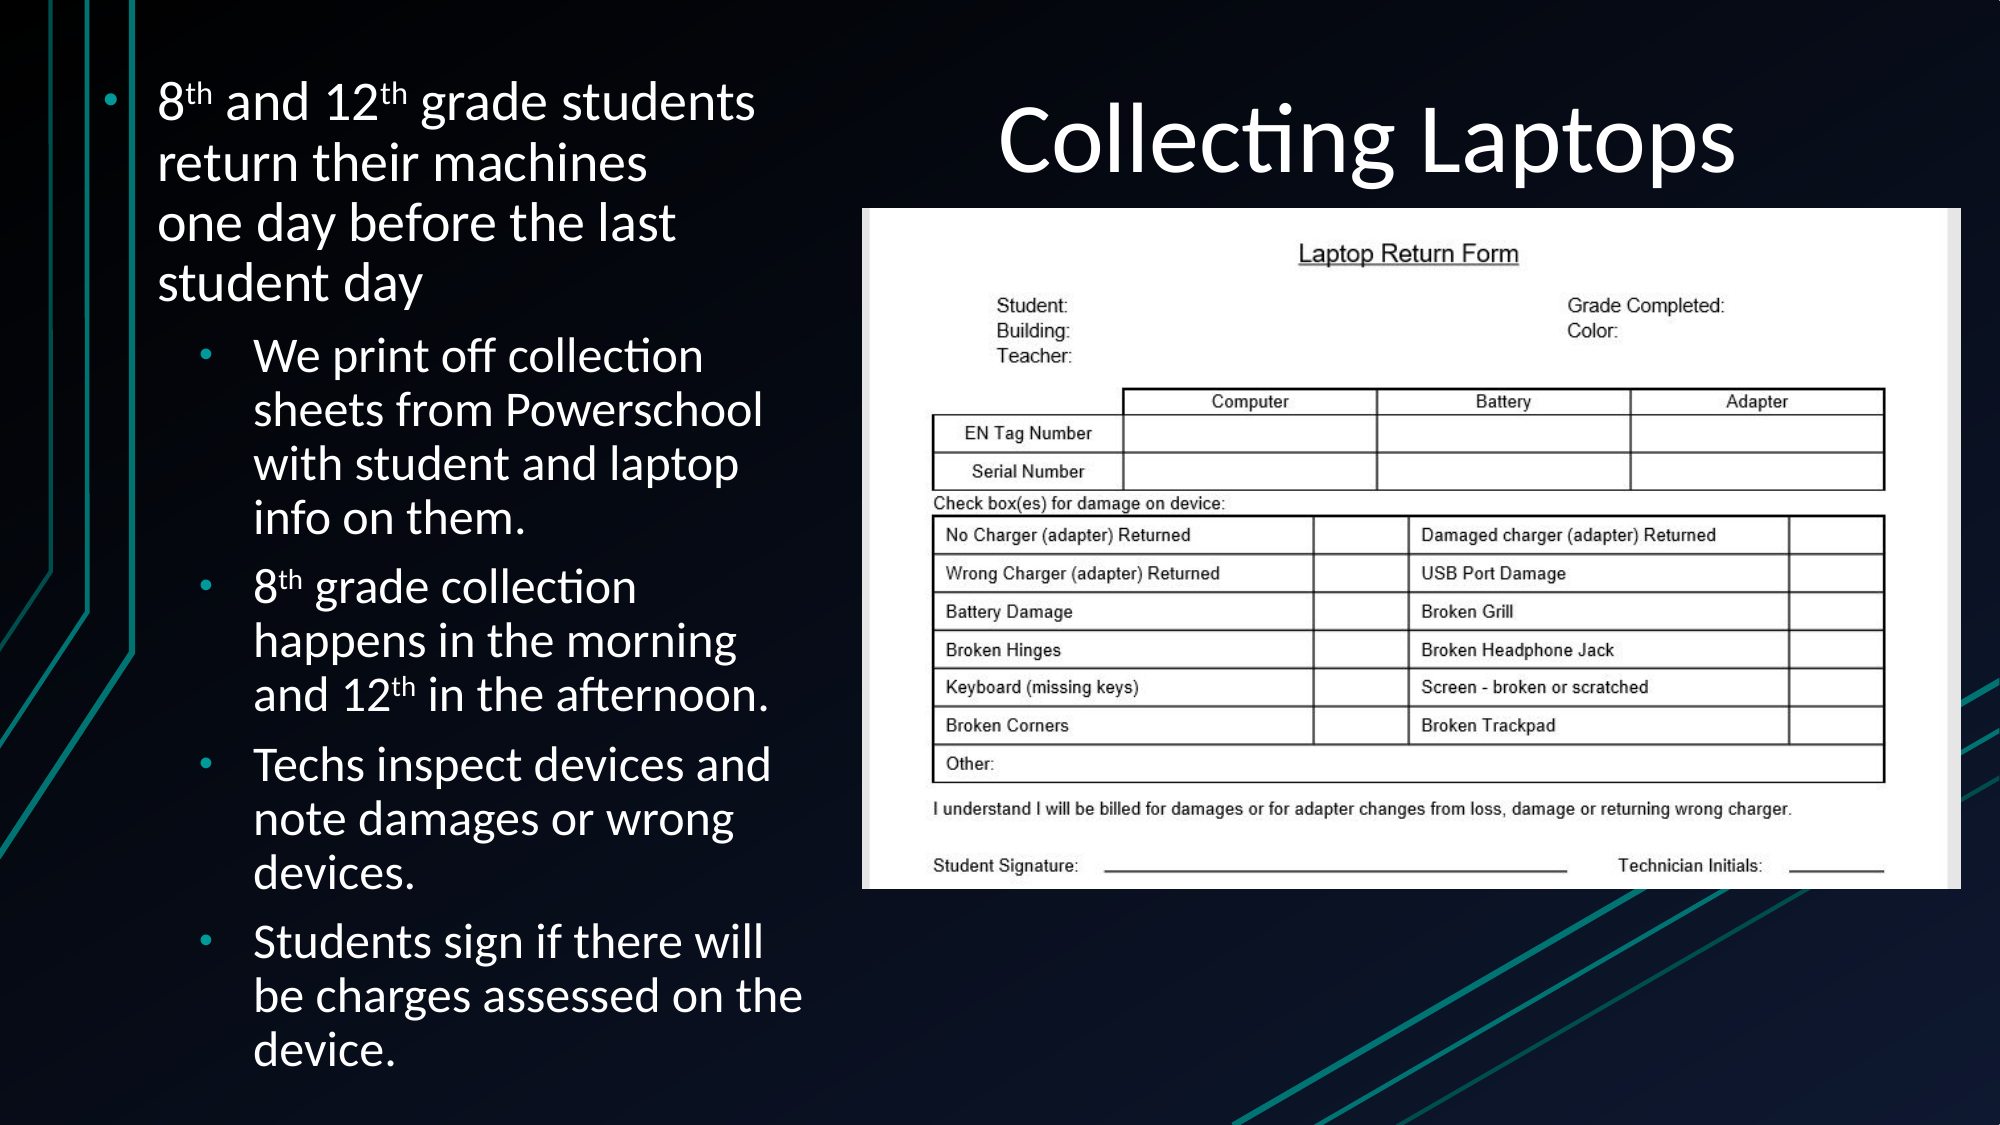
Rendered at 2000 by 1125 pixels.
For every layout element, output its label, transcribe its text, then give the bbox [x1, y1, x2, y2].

text_box 8th and 12th grade students return their machines one day before the last student day We print off collection sheets from Powerschool with student and laptop info on them. 8th grade collection happens in the morning and 12th in the afternoon. Techs inspect devices and note damages or wrong devices. Students sign if there will be charges assessed on the device. [0, 62, 838, 1088]
title Collecting Laptops [874, 3, 1862, 205]
picture [861, 208, 1961, 890]
